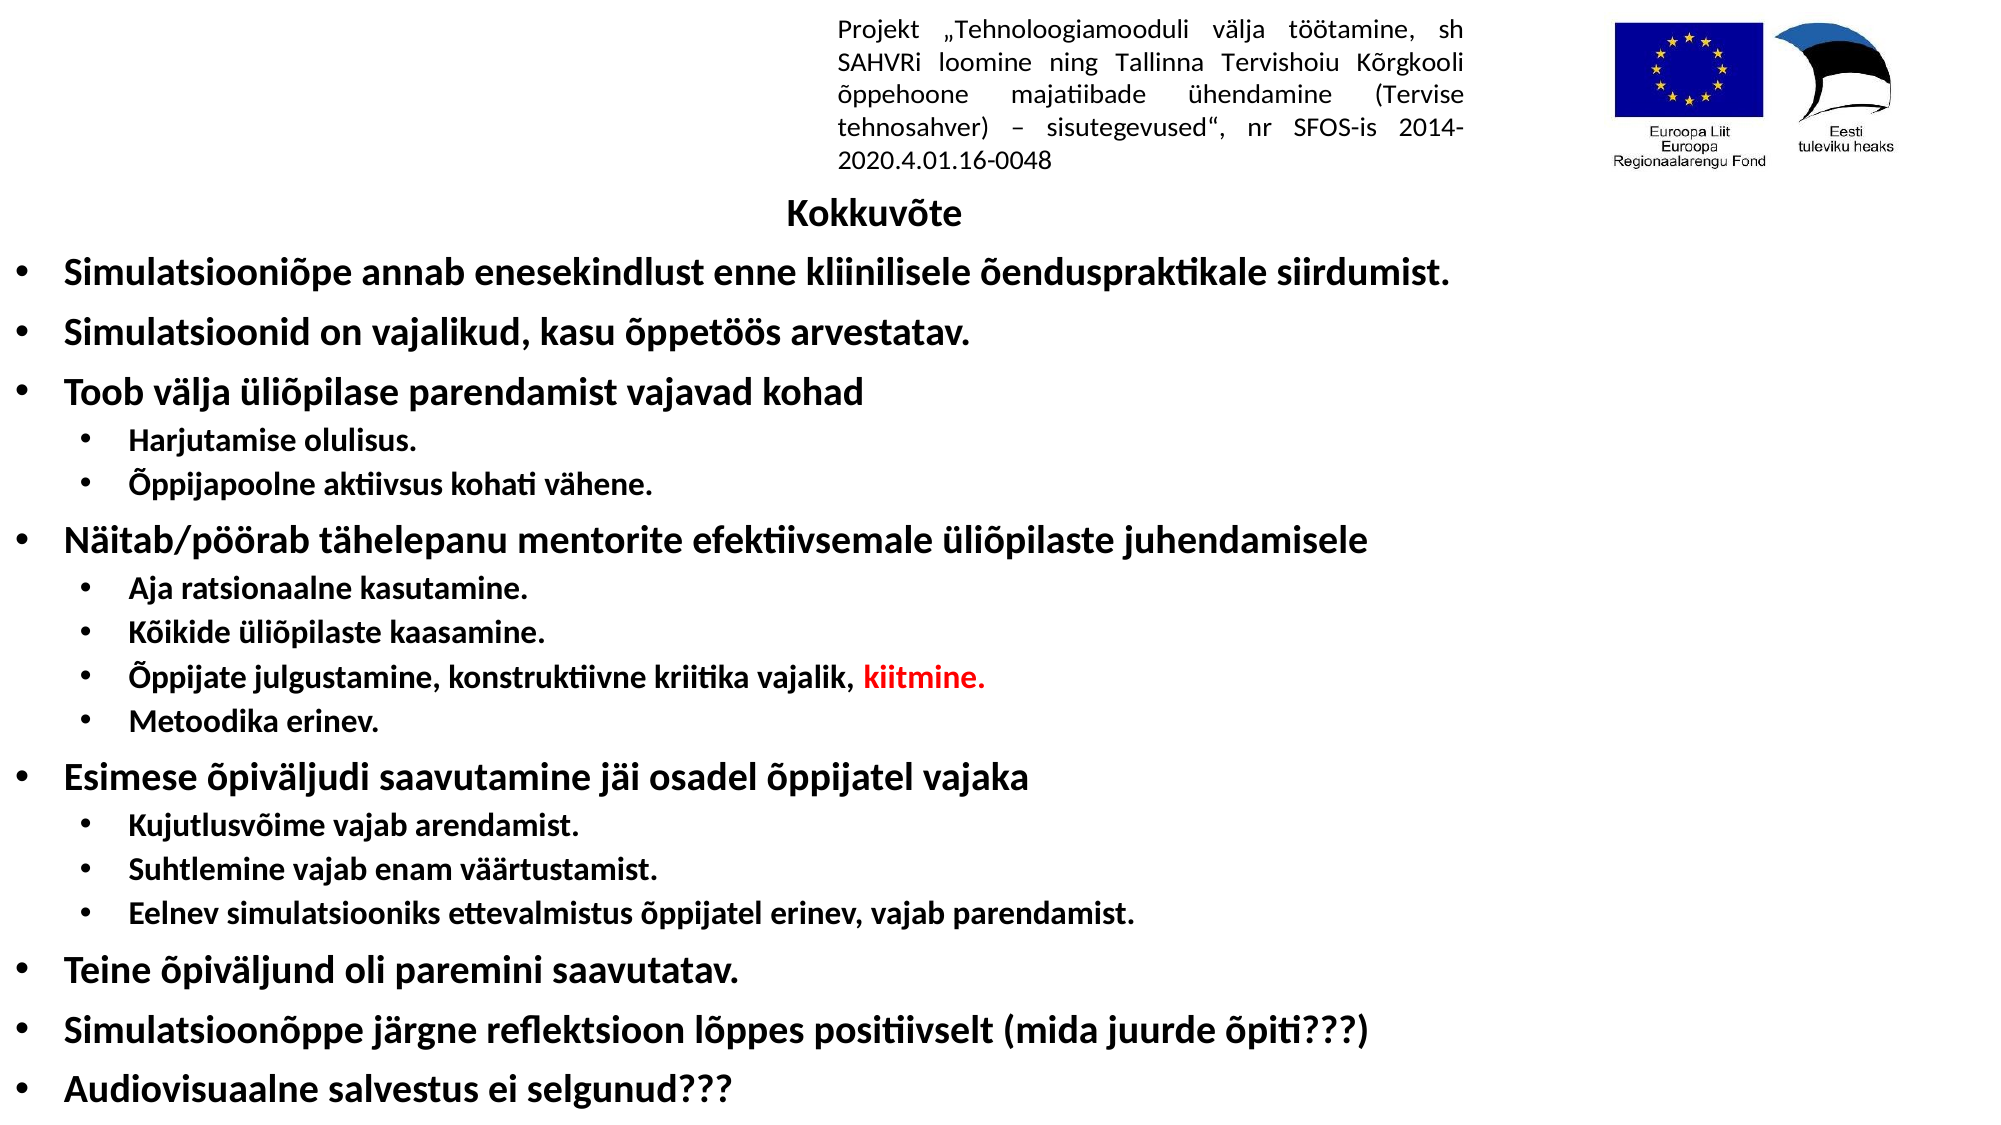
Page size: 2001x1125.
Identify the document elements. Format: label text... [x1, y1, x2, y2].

subtitle Kokkuvõte Simulatsiooniõpe annab enesekindlust enne kliinilisele õenduspraktikale siirdumist. Simulatsioonid on vajalikud, kasu õppetöös arvestatav. Toob välja üliõpilase parendamist vajavad kohad Harjutamise olulisus. Õppijapoolne aktiivsus kohati vähene. Näitab/pöörab tähelepanu mentorite efektiivsemale üliõpilaste juhendamisele Aja ratsionaalne kasutamine. Kõikide üliõpilaste kaasamine. Õppijate julgustamine, konstruktiivne kriitika vajalik, kiitmine. Metoodika erinev. Esimese õpiväljudi saavutamine jäi osadel õppijatel vajaka Kujutlusvõime vajab arendamist. Suhtlemine vajab enam väärtustamist. Eelnev simulatsiooniks ettevalmistus õppijatel erinev, vajab parendamist. Teine õpiväljund oli paremini saavutatav. Simulatsioonõppe järgne reflektsioon lõppes positiivselt (mida juurde õpiti???) Audiovisuaalne salvestus ei selgunud??? [0, 0, 1750, 1125]
picture [795, 0, 2000, 178]
